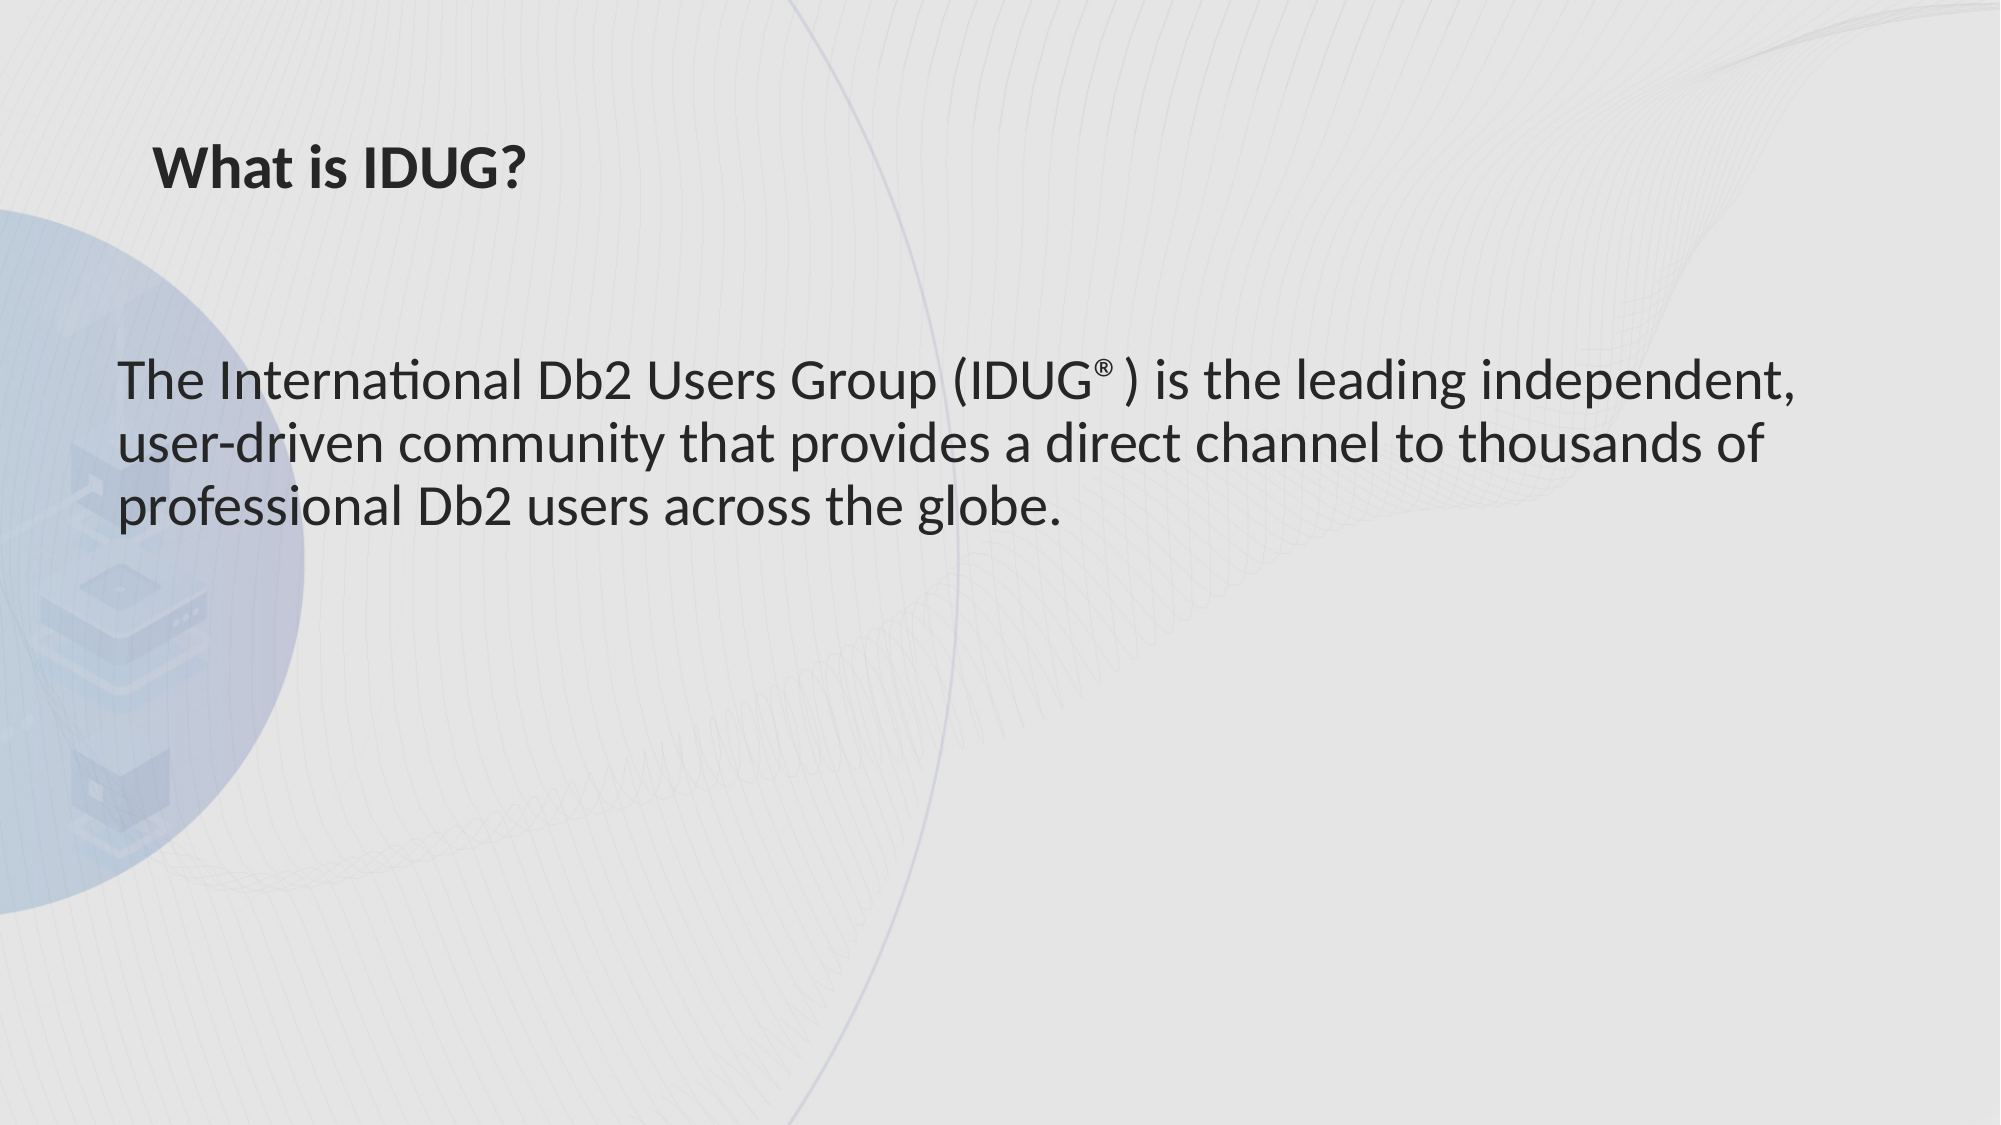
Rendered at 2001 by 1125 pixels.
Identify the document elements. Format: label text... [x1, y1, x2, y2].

title What is IDUG? [137, 59, 1863, 278]
list The International Db2 Users Group (IDUG®) is the leading independent, user-driven community that provides a direct channel to thousands of professional Db2 users across the globe. [102, 341, 1914, 988]
picture [0, 0, 2001, 1125]
